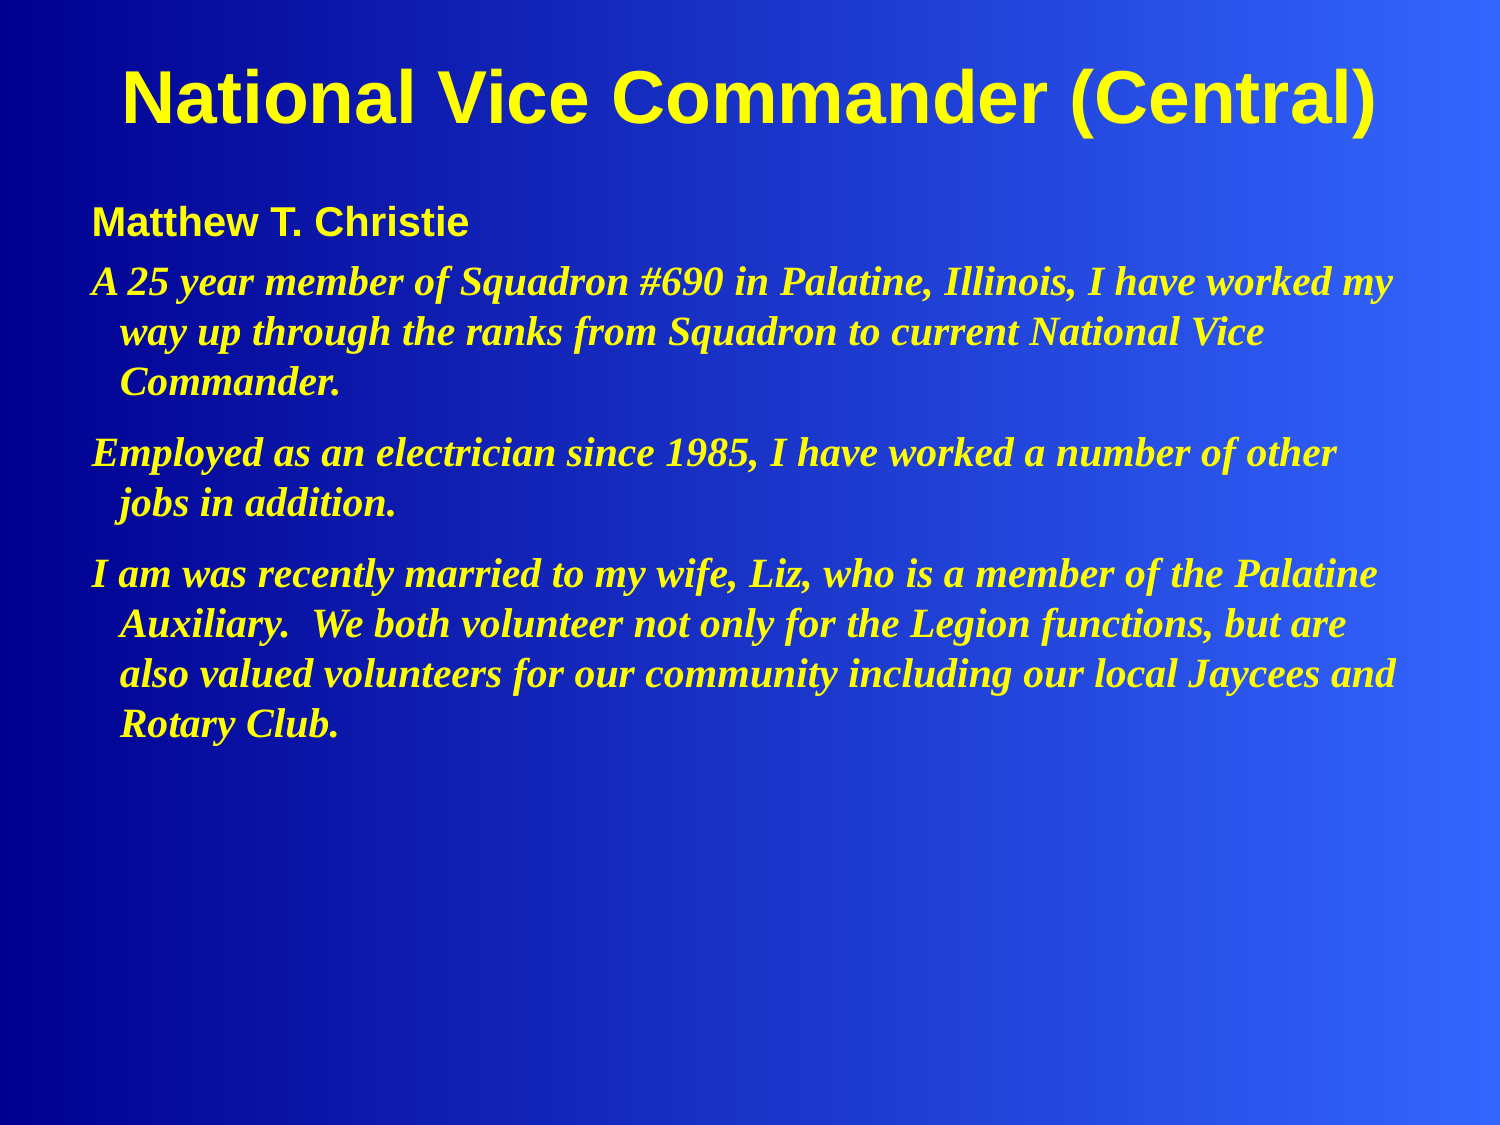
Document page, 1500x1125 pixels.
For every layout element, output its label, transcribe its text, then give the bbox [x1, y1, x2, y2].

title National Vice Commander (Central) [75, 0, 1425, 188]
list Matthew T. Christie A 25 year member of Squadron #690 in Palatine, Illinois, I have worked my way up through the ranks from Squadron to current National Vice Commander. Employed as an electrician since 1985, I have worked a number of other jobs in addition. I am was recently married to my wife, Liz, who is a member of the Palatine Auxiliary. We both volunteer not only for the Legion functions, but are also valued volunteers for our community including our local Jaycees and Rotary Club. [75, 188, 1425, 1080]
